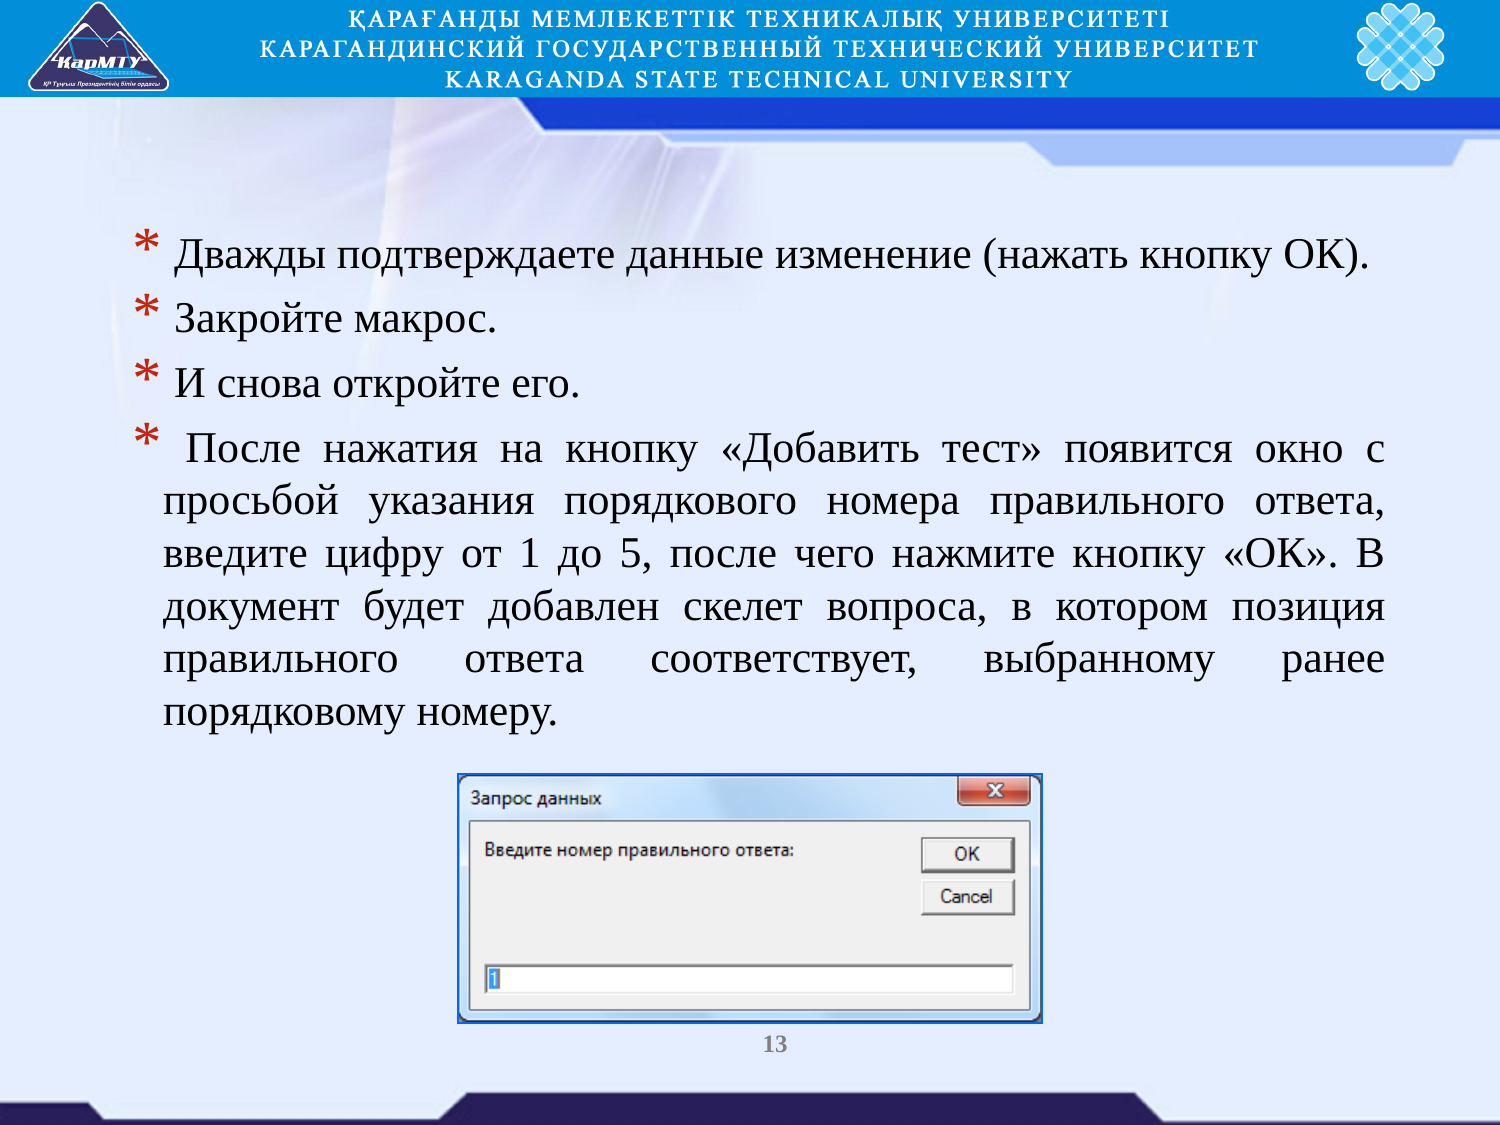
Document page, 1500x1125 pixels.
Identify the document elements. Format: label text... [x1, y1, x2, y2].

picture [968, 42, 972, 56]
picture [712, 42, 717, 56]
picture [997, 11, 1001, 26]
picture [784, 11, 796, 26]
picture [1007, 41, 1011, 56]
picture [29, 2, 168, 90]
picture [470, 41, 481, 56]
picture [263, 41, 273, 56]
picture [545, 11, 550, 26]
picture [720, 11, 731, 26]
picture [997, 72, 1004, 87]
picture [667, 42, 672, 56]
picture [1357, 4, 1444, 90]
picture [470, 71, 480, 87]
picture [872, 41, 884, 56]
picture [489, 41, 493, 56]
picture [594, 41, 602, 54]
picture [448, 72, 460, 87]
picture [1097, 41, 1101, 56]
picture [0, 98, 1500, 1125]
picture [417, 41, 422, 56]
picture [807, 41, 811, 56]
picture [569, 72, 581, 87]
picture [501, 11, 506, 26]
picture [319, 41, 327, 56]
picture [559, 11, 567, 26]
picture [933, 18, 941, 28]
picture [657, 11, 665, 26]
picture [1198, 41, 1202, 56]
picture [988, 41, 998, 56]
picture [374, 11, 382, 26]
picture [587, 11, 592, 26]
picture [574, 42, 579, 56]
picture [554, 42, 558, 56]
picture [1127, 11, 1136, 26]
picture [407, 12, 416, 26]
picture [1015, 41, 1019, 56]
picture [903, 72, 907, 87]
list Дважды подтверждаете данные изменение (нажать кнопку ОК). Закройте макрос. И снова откройте его. После нажатия на кнопку «Добавить тест» появится окно с просьбой указания порядкового номера правильного ответа, введите цифру от 1 до 5, после чего нажмите кнопку «ОК». В документ будет добавлен скелет вопроса, в котором позиция правильного ответа соответствует, выбранному ранее порядковому номеру. [112, 216, 1403, 776]
picture [1057, 72, 1064, 87]
picture [867, 12, 877, 26]
picture [621, 41, 625, 59]
picture [956, 11, 965, 24]
picture [445, 11, 453, 26]
picture [620, 11, 628, 26]
picture [450, 42, 454, 56]
picture [766, 73, 771, 87]
picture [351, 11, 364, 28]
picture [638, 11, 648, 26]
picture [550, 72, 561, 87]
picture [611, 71, 622, 87]
picture [598, 73, 603, 86]
picture [1011, 71, 1021, 86]
picture [577, 11, 585, 26]
picture [1169, 42, 1174, 56]
picture [858, 72, 869, 87]
picture [767, 11, 775, 26]
picture [1023, 12, 1029, 25]
picture [815, 41, 819, 56]
picture [635, 41, 644, 56]
picture [423, 11, 431, 26]
picture [912, 41, 916, 56]
picture [833, 11, 837, 26]
picture [564, 42, 569, 56]
picture [410, 41, 414, 56]
picture [1053, 11, 1063, 26]
picture [491, 11, 495, 30]
picture [904, 11, 909, 26]
picture [497, 41, 501, 56]
picture [488, 72, 500, 87]
picture [400, 41, 404, 59]
picture [1089, 11, 1093, 26]
picture [1190, 41, 1194, 56]
picture [1124, 42, 1129, 56]
picture [1104, 41, 1109, 56]
picture [1057, 41, 1065, 54]
picture [1069, 12, 1073, 26]
picture [1027, 41, 1032, 56]
picture [1035, 41, 1039, 56]
picture [923, 72, 935, 86]
picture [939, 41, 943, 56]
picture [806, 72, 818, 86]
picture [509, 41, 515, 56]
picture [955, 72, 963, 86]
picture [637, 74, 647, 85]
picture [517, 41, 521, 56]
picture [836, 72, 841, 86]
slide_number 13 [624, 1031, 925, 1073]
picture [353, 42, 363, 56]
picture [509, 72, 520, 87]
picture [825, 11, 829, 26]
picture [920, 41, 924, 56]
picture [672, 72, 682, 87]
picture [1036, 11, 1044, 26]
picture [527, 75, 531, 86]
picture [846, 11, 856, 26]
picture [534, 11, 544, 26]
picture [286, 42, 295, 56]
